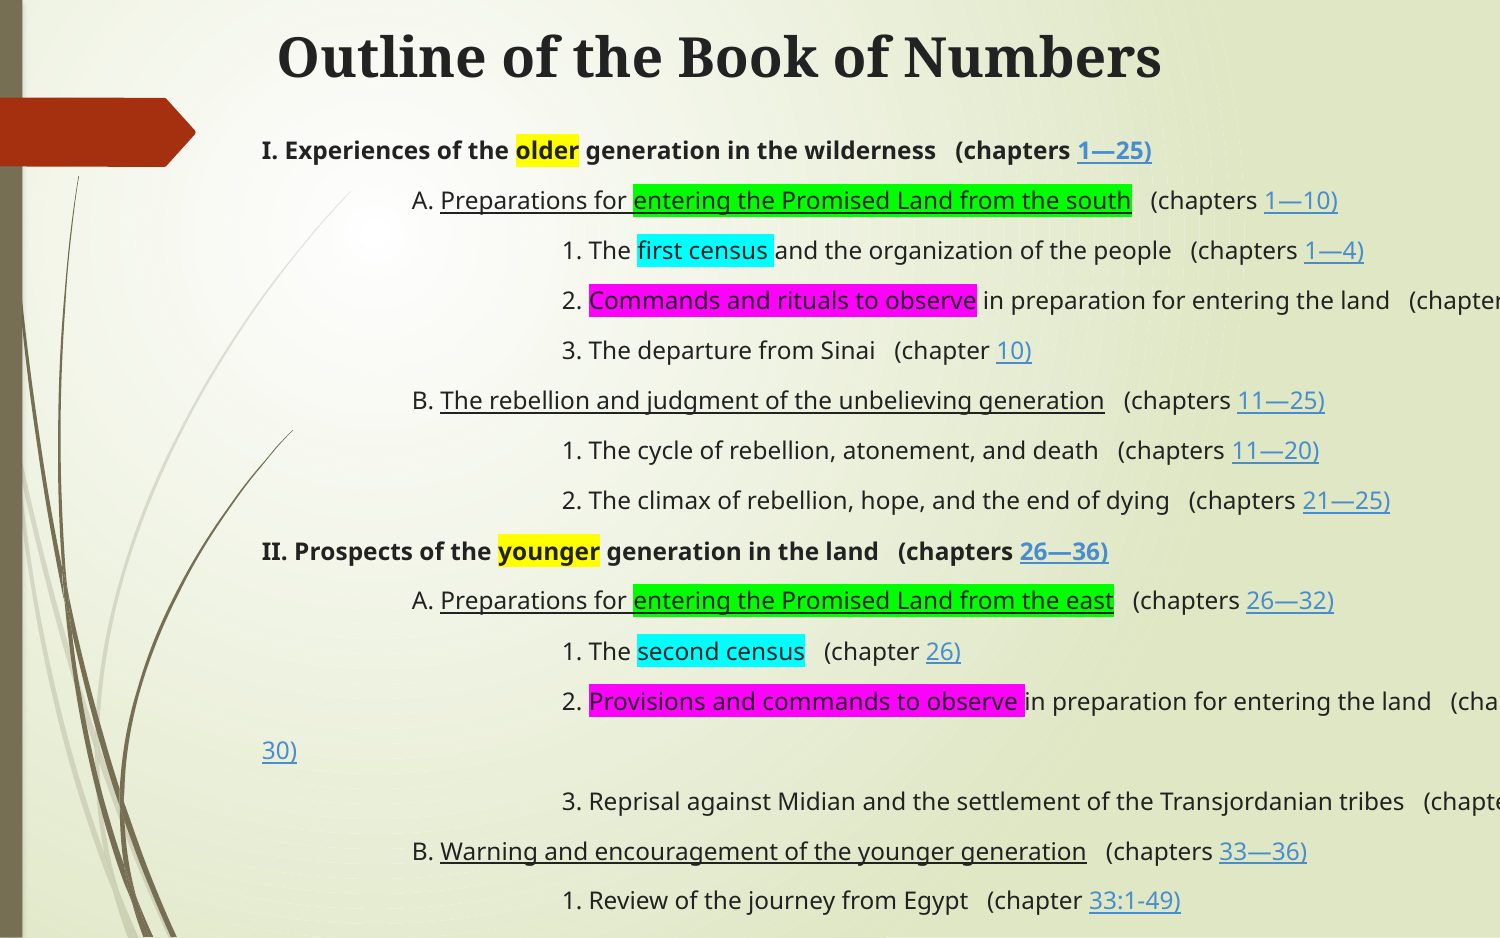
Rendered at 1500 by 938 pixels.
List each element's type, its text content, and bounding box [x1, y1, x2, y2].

text_box Outline of the Book of Numbers I. Experiences of the older generation in the wilderness (chapters 1—25) A. Preparations for entering the Promised Land from the south (chapters 1—10) 1. The first census and the organization of the people (chapters 1—4) 2. Commands and rituals to observe in preparation for entering the land (chapters 5—9) 3. The departure from Sinai (chapter 10) B. The rebellion and judgment of the unbelieving generation (chapters 11—25) 1. The cycle of rebellion, atonement, and death (chapters 11—20) 2. The climax of rebellion, hope, and the end of dying (chapters 21—25) II. Prospects of the younger generation in the land (chapters 26—36) A. Preparations for entering the Promised Land from the east (chapters 26—32) 1. The second census (chapter 26) 2. Provisions and commands to observe in preparation for entering the land (chapters 27—30) 3. Reprisal against Midian and the settlement of the Transjordanian tribes (chapters 31—32) B. Warning and encouragement of the younger generation (chapters 33—36) 1. Review of the journey from Egypt (chapter 33:1-49) 2. Anticipation of the Promised Land (chapters 33:50—36:13) [247, 14, 1500, 938]
